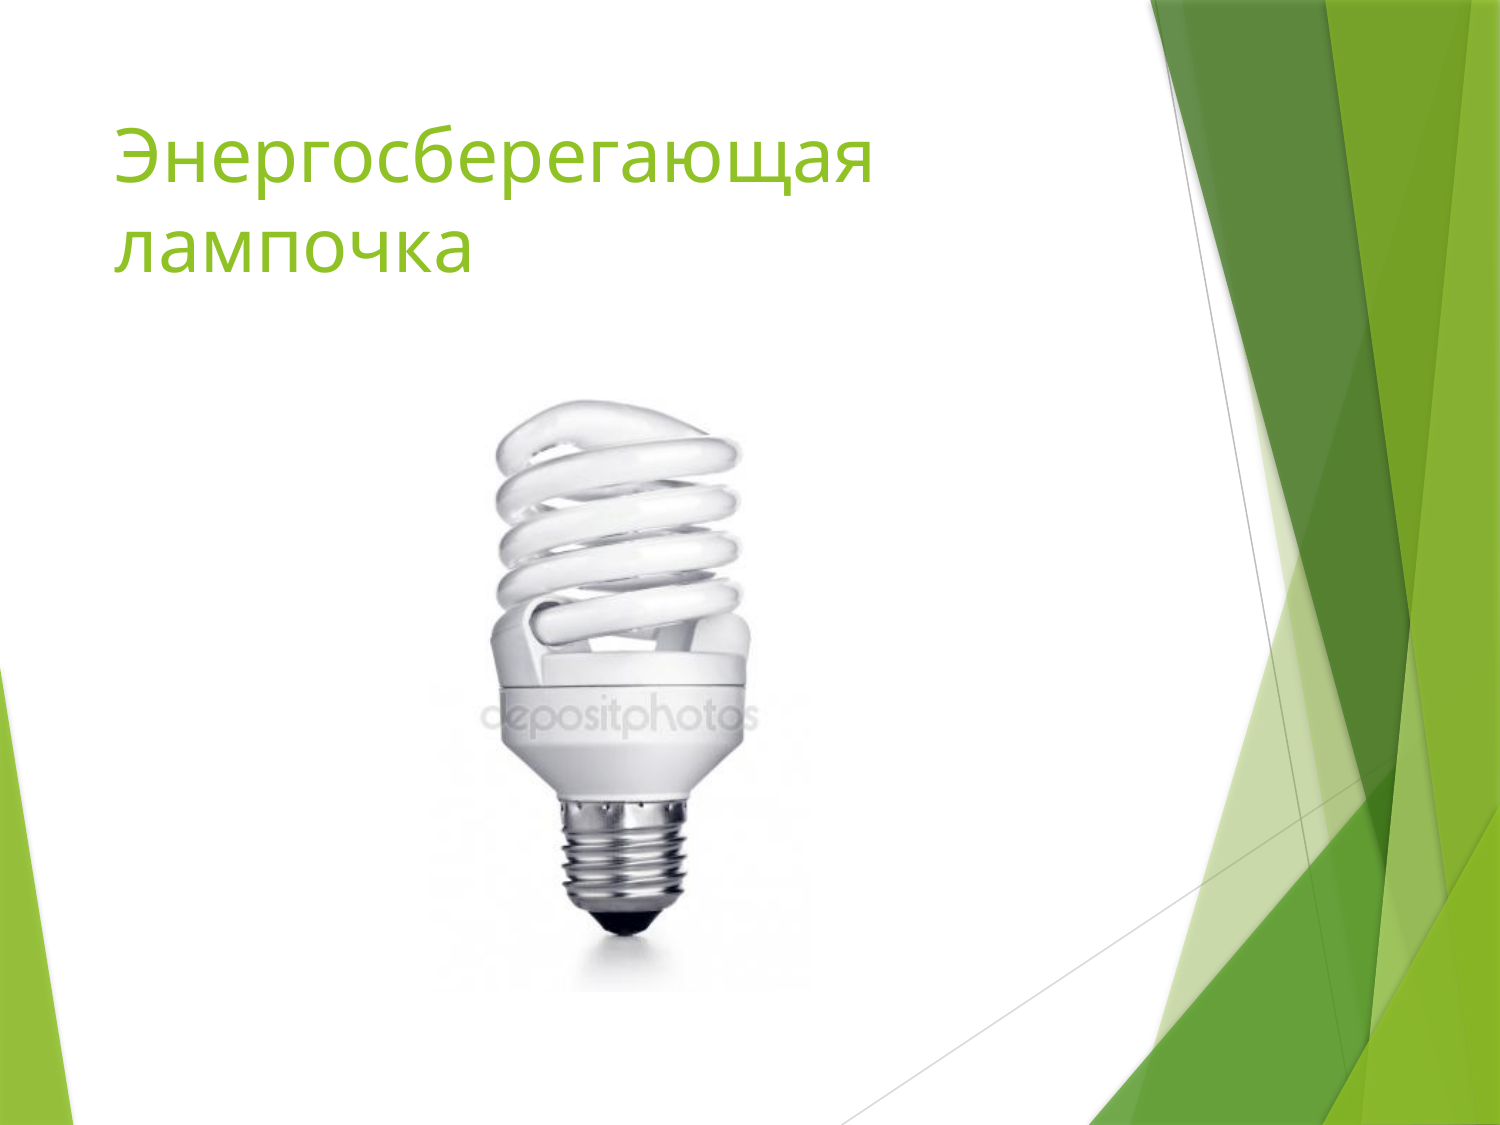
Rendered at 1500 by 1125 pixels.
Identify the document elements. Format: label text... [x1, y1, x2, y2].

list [428, 353, 813, 992]
title Энергосберегающая лампочка [99, 99, 1142, 317]
